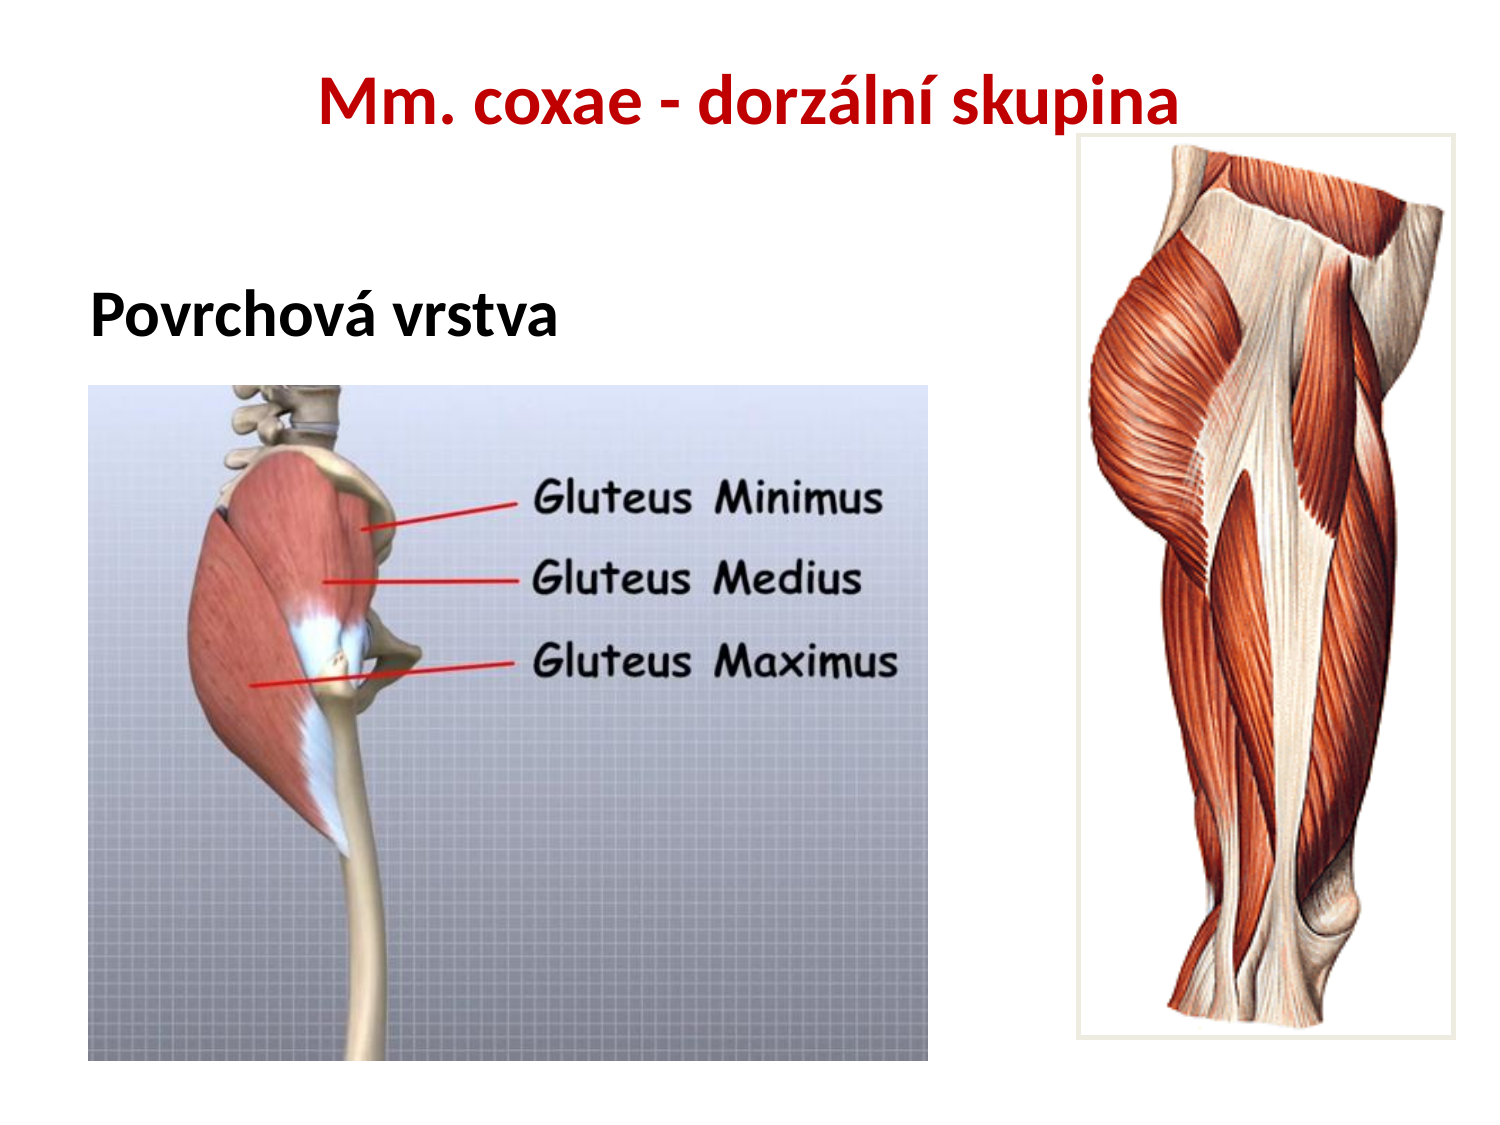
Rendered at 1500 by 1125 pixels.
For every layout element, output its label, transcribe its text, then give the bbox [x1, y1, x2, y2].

title Mm. coxae - dorzální skupina [75, 45, 1425, 233]
picture [1080, 137, 1452, 1036]
picture [88, 385, 928, 1062]
list Povrchová vrstva [75, 262, 1075, 1005]
